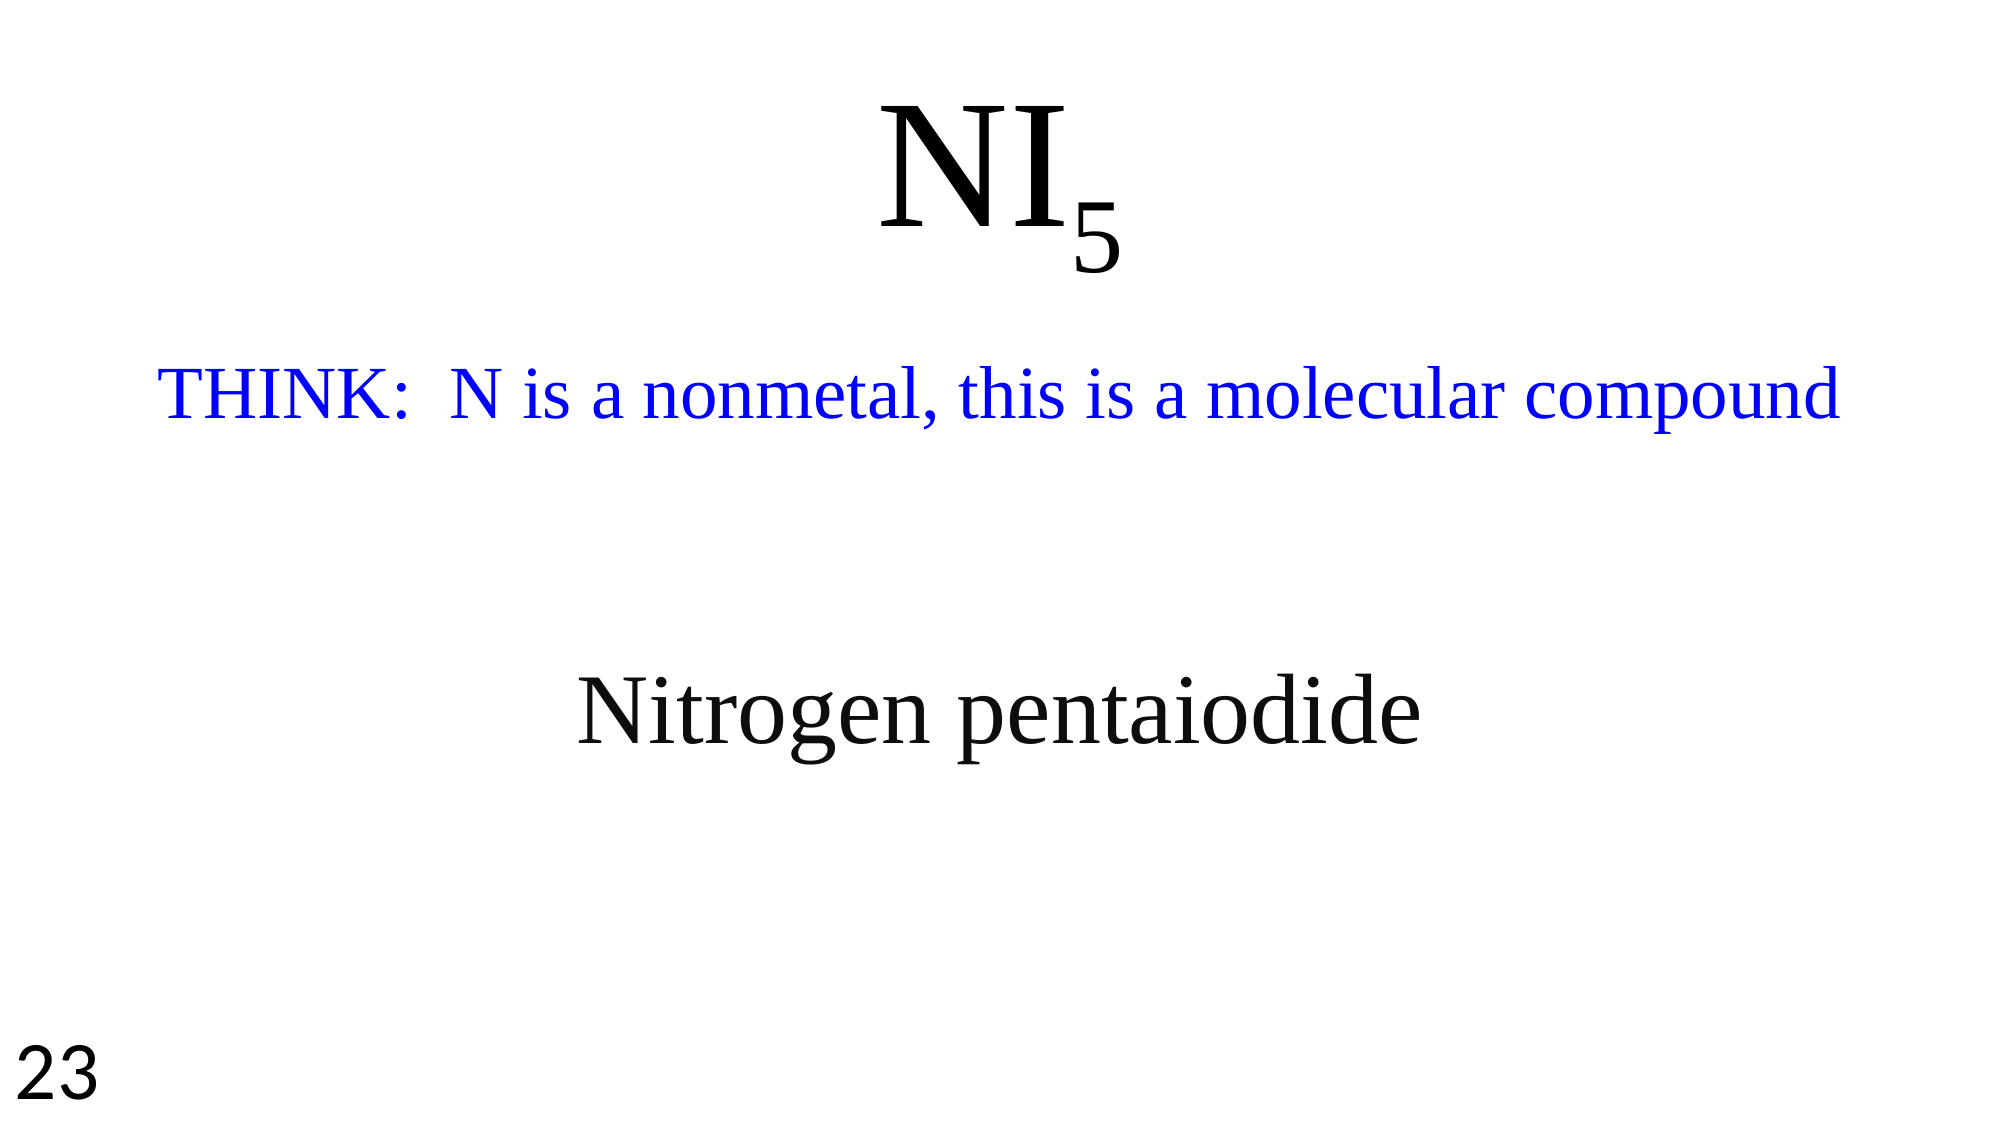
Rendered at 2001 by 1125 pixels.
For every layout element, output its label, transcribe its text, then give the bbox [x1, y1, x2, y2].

text_box NI5 [0, 36, 2000, 336]
text_box 23 [0, 1008, 138, 1124]
text_box THINK: N is a nonmetal, this is a molecular compound Nitrogen pentaiodide [0, 336, 2000, 861]
